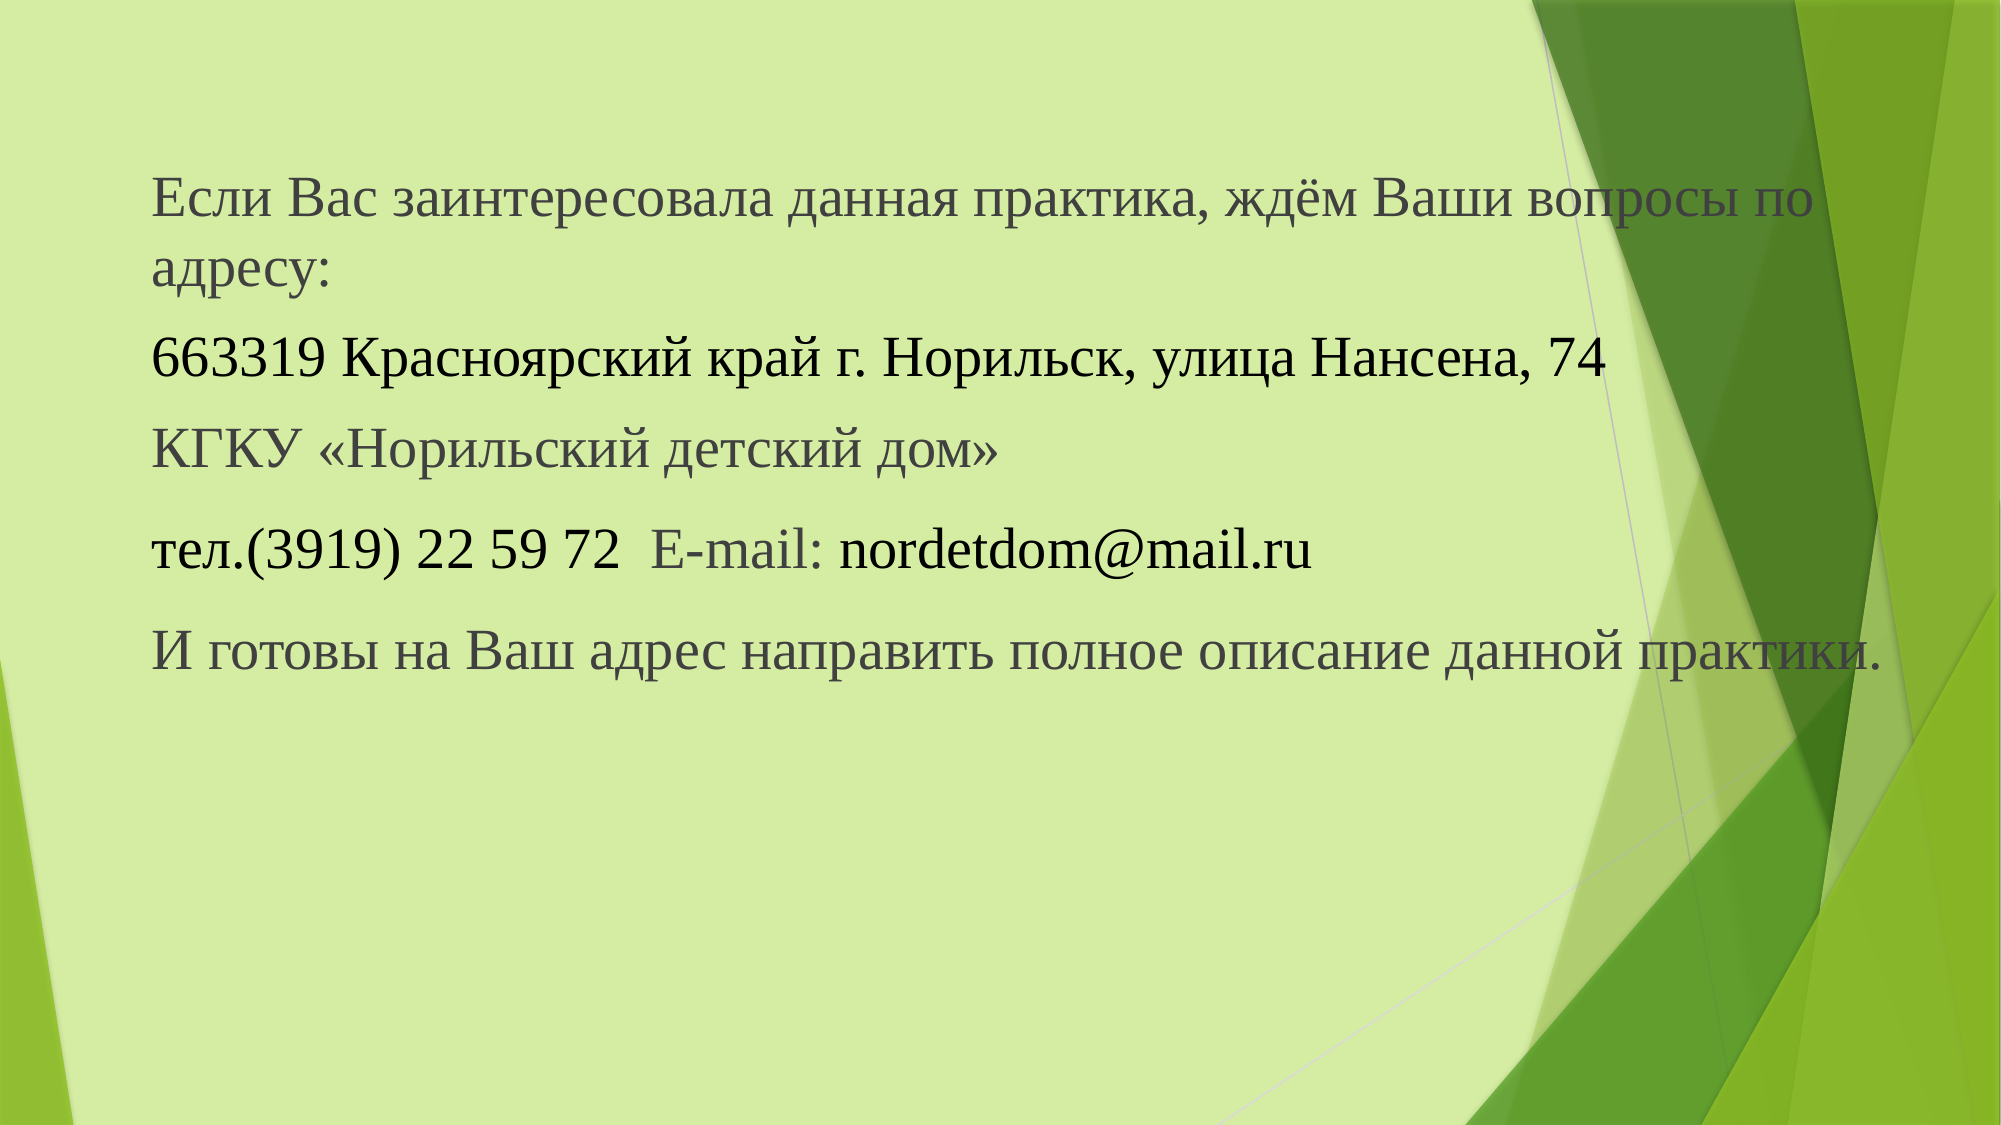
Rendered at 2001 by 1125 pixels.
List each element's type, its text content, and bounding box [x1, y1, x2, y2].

list Если Вас заинтересовала данная практика, ждём Ваши вопросы по адресу: 663319 Красноярский край г. Норильск, улица Нансена, 74 КГКУ «Норильский детский дом» тел.(3919) 22 59 72 E-mail: nordetdom@mail.ru И готовы на Ваш адрес направить полное описание данной практики. [136, 150, 1919, 788]
